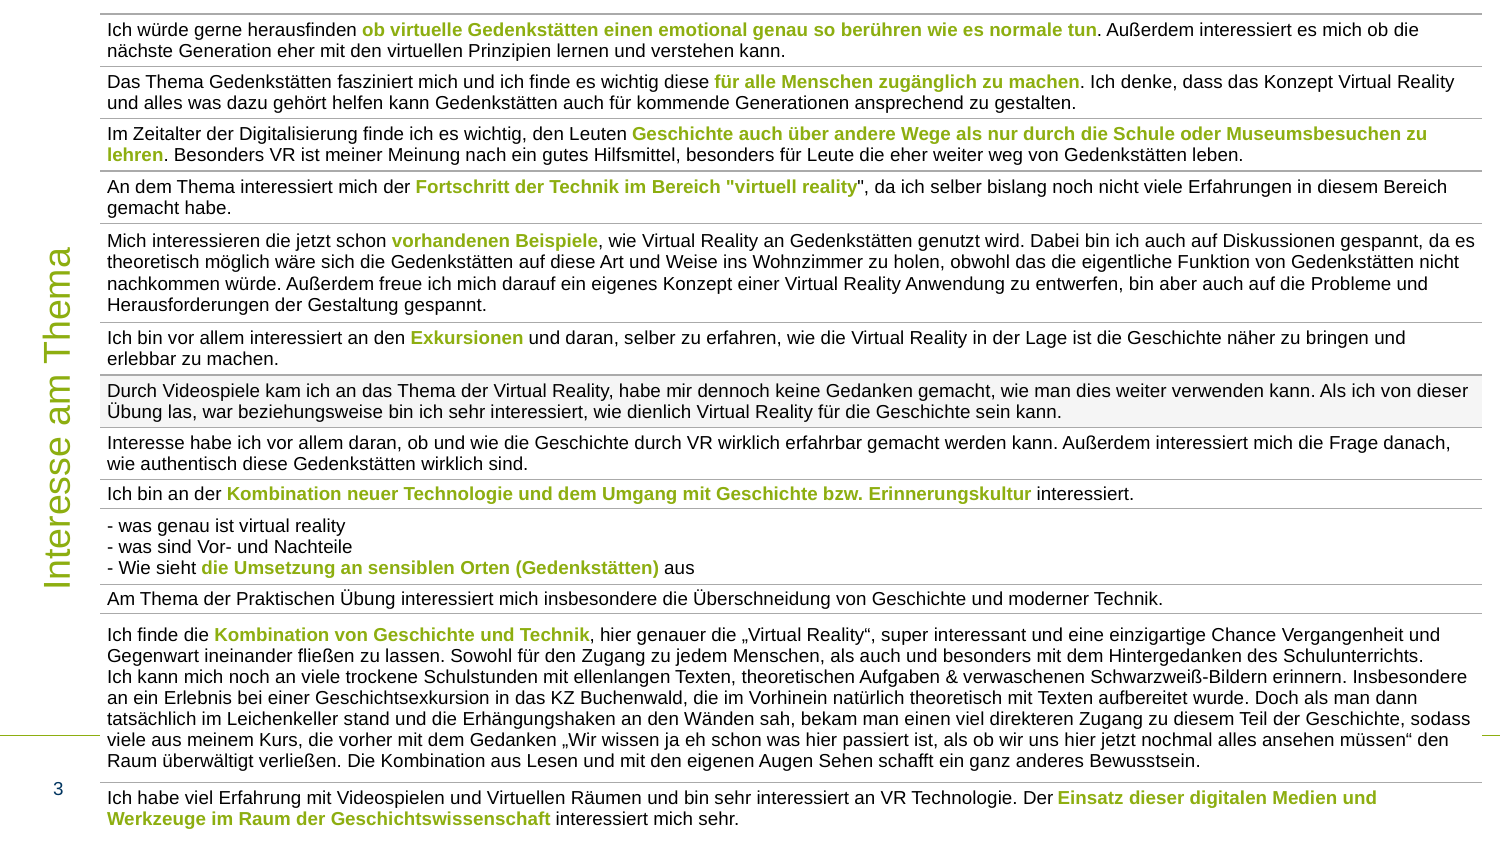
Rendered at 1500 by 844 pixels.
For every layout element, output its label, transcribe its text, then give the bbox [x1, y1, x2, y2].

table_cell Ich bin vor allem interessiert an den Exkursionen und daran, selber zu erfahren, wie die Virtual Reality in der Lage ist die Geschichte näher zu bringen und erlebbar zu machen. [100, 323, 1482, 374]
table_cell - was genau ist virtual reality - was sind Vor- und Nachteile - Wie sieht die Umsetzung an sensiblen Orten (Gedenkstätten) aus [100, 509, 1482, 584]
table_cell Durch Videospiele kam ich an das Thema der Virtual Reality, habe mir dennoch keine Gedanken gemacht, wie man dies weiter verwenden kann. Als ich von dieser Übung las, war beziehungsweise bin ich sehr interessiert, wie dienlich Virtual Reality für die Geschichte sein kann. [100, 376, 1482, 427]
table_header Ich würde gerne herausfinden ob virtuelle Gedenkstätten einen emotional genau so berühren wie es normale tun. Außerdem interessiert es mich ob die nächste Generation eher mit den virtuellen Prinzipien lernen und verstehen kann. [100, 15, 1482, 66]
table_cell Interesse habe ich vor allem daran, ob und wie die Geschichte durch VR wirklich erfahrbar gemacht werden kann. Außerdem interessiert mich die Frage danach, wie authentisch diese Gedenkstätten wirklich sind. [100, 428, 1482, 479]
title Interesse am Thema [32, 230, 95, 591]
table_cell Am Thema der Praktischen Übung interessiert mich insbesondere die Überschneidung von Geschichte und moderner Technik. [100, 585, 1482, 613]
table_cell An dem Thema interessiert mich der Fortschritt der Technik im Bereich "virtuell reality", da ich selber bislang noch nicht viele Erfahrungen in diesem Bereich gemacht habe. [100, 172, 1482, 223]
slide_number 3 [53, 779, 95, 798]
table_cell Ich bin an der Kombination neuer Technologie und dem Umgang mit Geschichte bzw. Erinnerungskultur interessiert. [100, 480, 1482, 508]
table_cell Ich finde die Kombination von Geschichte und Technik, hier genauer die „Virtual Reality“, super interessant und eine einzigartige Chance Vergangenheit und Gegenwart ineinander fließen zu lassen. Sowohl für den Zugang zu jedem Menschen, als auch und besonders mit dem Hintergedanken des Schulunterrichts. Ich kann mich noch an viele trockene Schulstunden mit ellenlangen Texten, theoretischen Aufgaben & verwaschenen Schwarzweiß-Bildern erinnern. Insbesondere an ein Erlebnis bei einer Geschichtsexkursion in das KZ Buchenwald, die im Vorhinein natürlich theoretisch mit Texten aufbereitet wurde. Doch als man dann tatsächlich im Leichenkeller stand und die Erhängungshaken an den Wänden sah, bekam man einen viel direkteren Zugang zu diesem Teil der Geschichte, sodass viele aus meinem Kurs, die vorher mit dem Gedanken „Wir wissen ja eh schon was hier passiert ist, als ob wir uns hier jetzt nochmal alles ansehen müssen“ den Raum überwältigt verließen. Die Kombination aus Lesen und mit den eigenen Augen Sehen schafft ein ganz anderes Bewusstsein. [100, 614, 1482, 782]
table_cell Im Zeitalter der Digitalisierung finde ich es wichtig, den Leuten Geschichte auch über andere Wege als nur durch die Schule oder Museumsbesuchen zu lehren. Besonders VR ist meiner Meinung nach ein gutes Hilfsmittel, besonders für Leute die eher weiter weg von Gedenkstätten leben. [100, 119, 1482, 170]
table_cell Ich habe viel Erfahrung mit Videospielen und Virtuellen Räumen und bin sehr interessiert an VR Technologie. Der Einsatz dieser digitalen Medien und Werkzeuge im Raum der Geschichtswissenschaft interessiert mich sehr. [100, 783, 1482, 835]
table_cell Mich interessieren die jetzt schon vorhandenen Beispiele, wie Virtual Reality an Gedenkstätten genutzt wird. Dabei bin ich auch auf Diskussionen gespannt, da es theoretisch möglich wäre sich die Gedenkstätten auf diese Art und Weise ins Wohnzimmer zu holen, obwohl das die eigentliche Funktion von Gedenkstätten nicht nachkommen würde. Außerdem freue ich mich darauf ein eigenes Konzept einer Virtual Reality Anwendung zu entwerfen, bin aber auch auf die Probleme und Herausforderungen der Gestaltung gespannt. [100, 224, 1482, 322]
table_cell Das Thema Gedenkstätten fasziniert mich und ich finde es wichtig diese für alle Menschen zugänglich zu machen. Ich denke, dass das Konzept Virtual Reality und alles was dazu gehört helfen kann Gedenkstätten auch für kommende Generationen ansprechend zu gestalten. [100, 67, 1482, 118]
